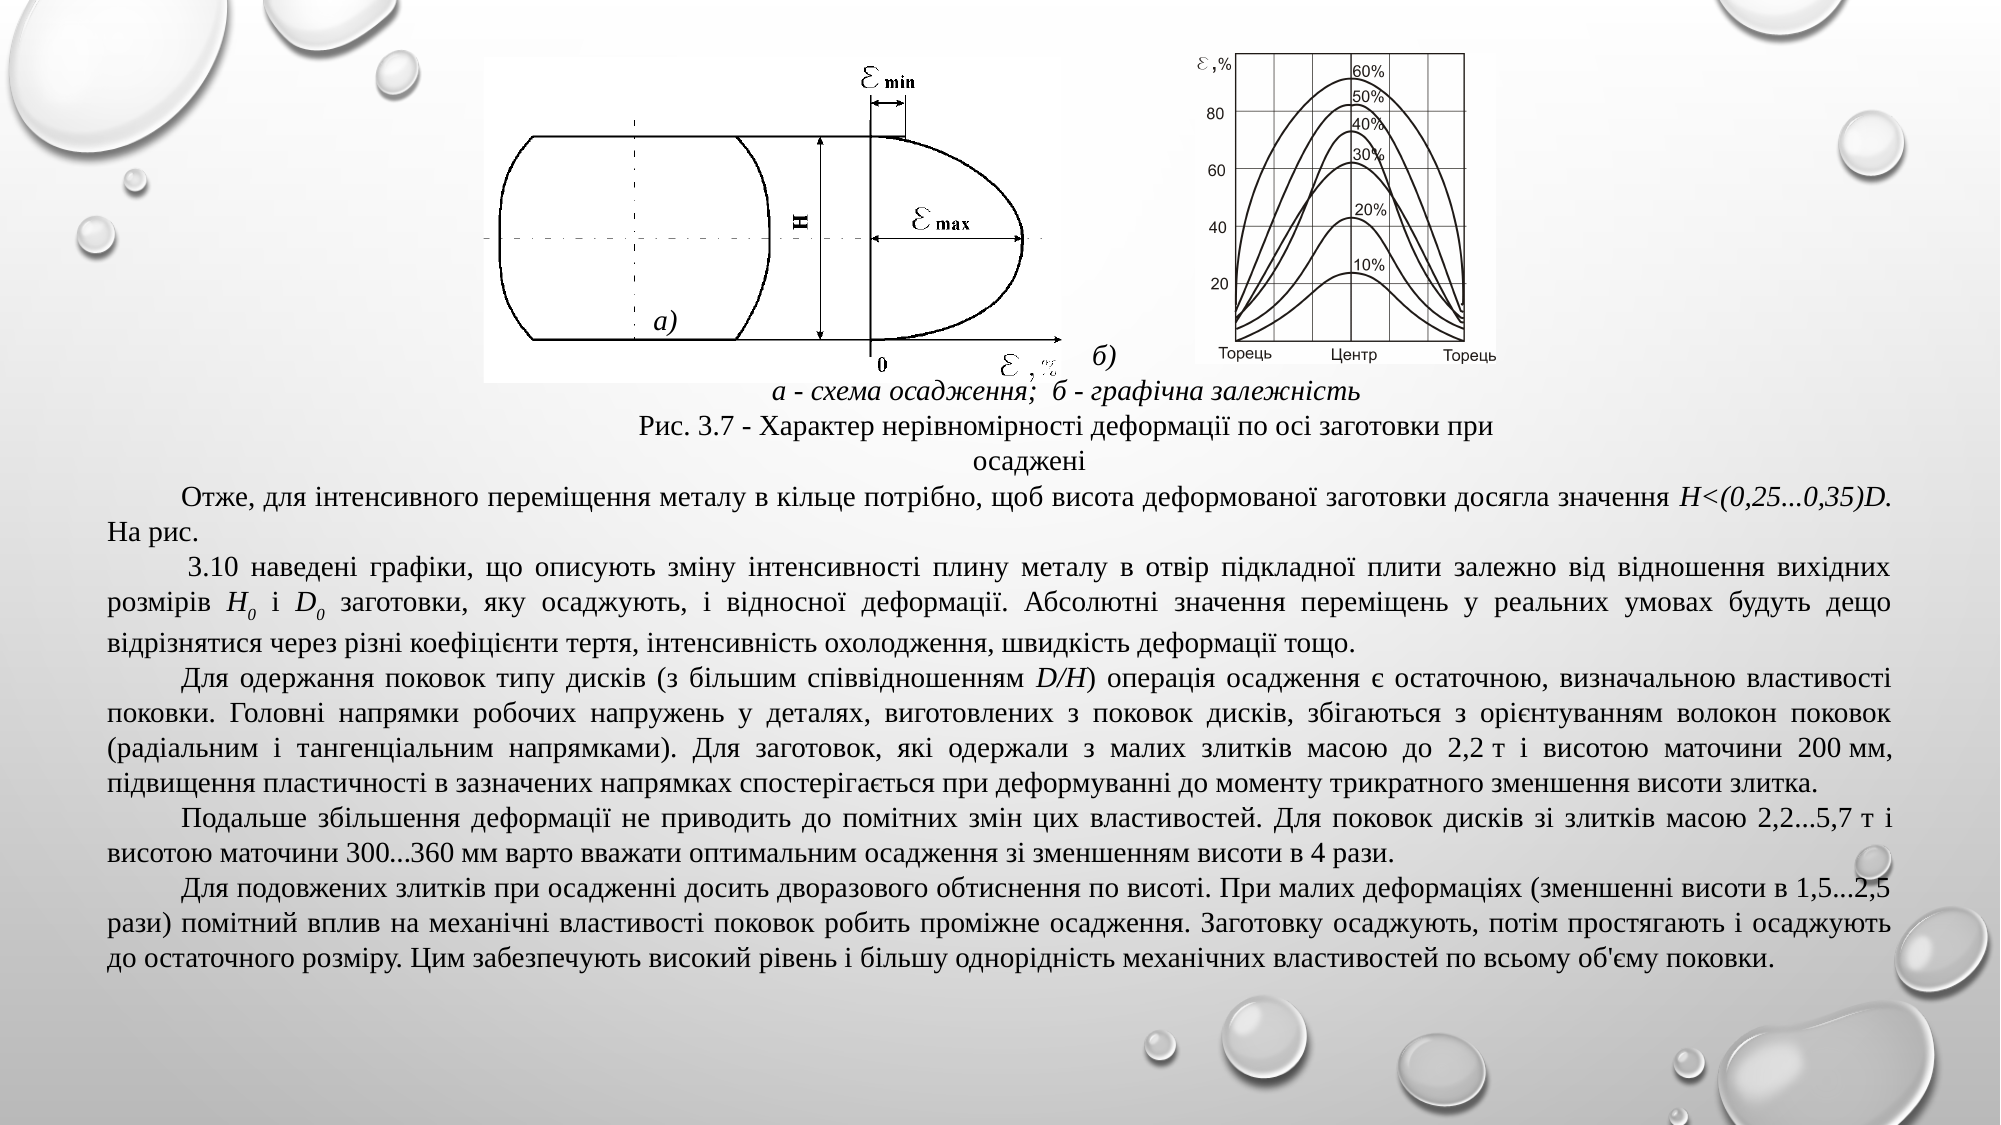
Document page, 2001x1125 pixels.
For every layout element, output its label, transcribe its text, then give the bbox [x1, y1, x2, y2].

picture [0, 52, 2000, 1125]
text_box Отже, для інтенсивного переміщення металу в кільце потрібно, щоб висота деформованої заготовки досягла значення Н<(0,25...0,35)D. На рис. 3.10 наведені графіки, що описують зміну інтенсивності плину металу в отвір підкладної плити залежно від відношення вихідних розмірів Н0 і D0 заготовки, яку осаджують, і відносної деформації. Абсолютні значення переміщень у реальних умовах будуть дещо відрізнятися через різні коефіцієнти тертя, інтенсивність охолодження, швидкість деформації тощо. Для одержання поковок типу дисків (з більшим співвідношенням D/Н) операція осадження є остаточною, визначальною властивості поковки. Головні напрямки робочих напружень у деталях, виготовлених з поковок дисків, збігаються з орієнтуванням волокон поковок (радіальним і тангенціальним напрямками). Для заготовок, які одержали з малих злитків масою до 2,2 т і висотою маточини 200 мм, підвищення пластичності в зазначених напрямках спостерігається при деформуванні до моменту трикратного зменшення висоти злитка. Подальше збільшення деформації не приводить до помітних змін цих властивостей. Для поковок дисків зі злитків масою 2,2...5,7 т і висотою маточини 300…360 мм варто вважати оптимальним осадження зі зменшенням висоти в 4 рази. Для подовжених злитків при осадженні досить дворазового обтиснення по висоті. При малих деформаціях (зменшенні висоти в 1,5...2,5 рази) помітний вплив на механічні властивості поковок робить проміжне осадження. Заготовку осаджують, потім простягають і осаджують до остаточного розміру. Цим забезпечують високий рівень і більшу однорідність механічних властивостей по всьому об'єму поковки. [92, 469, 1908, 981]
text_box а) б) а - схема осадження; б - графічна залежність Рис. 3.7 - Характер нерівномірності деформації по осі заготовки при осаджені [514, 328, 1545, 449]
text_box [0, 0, 2000, 75]
